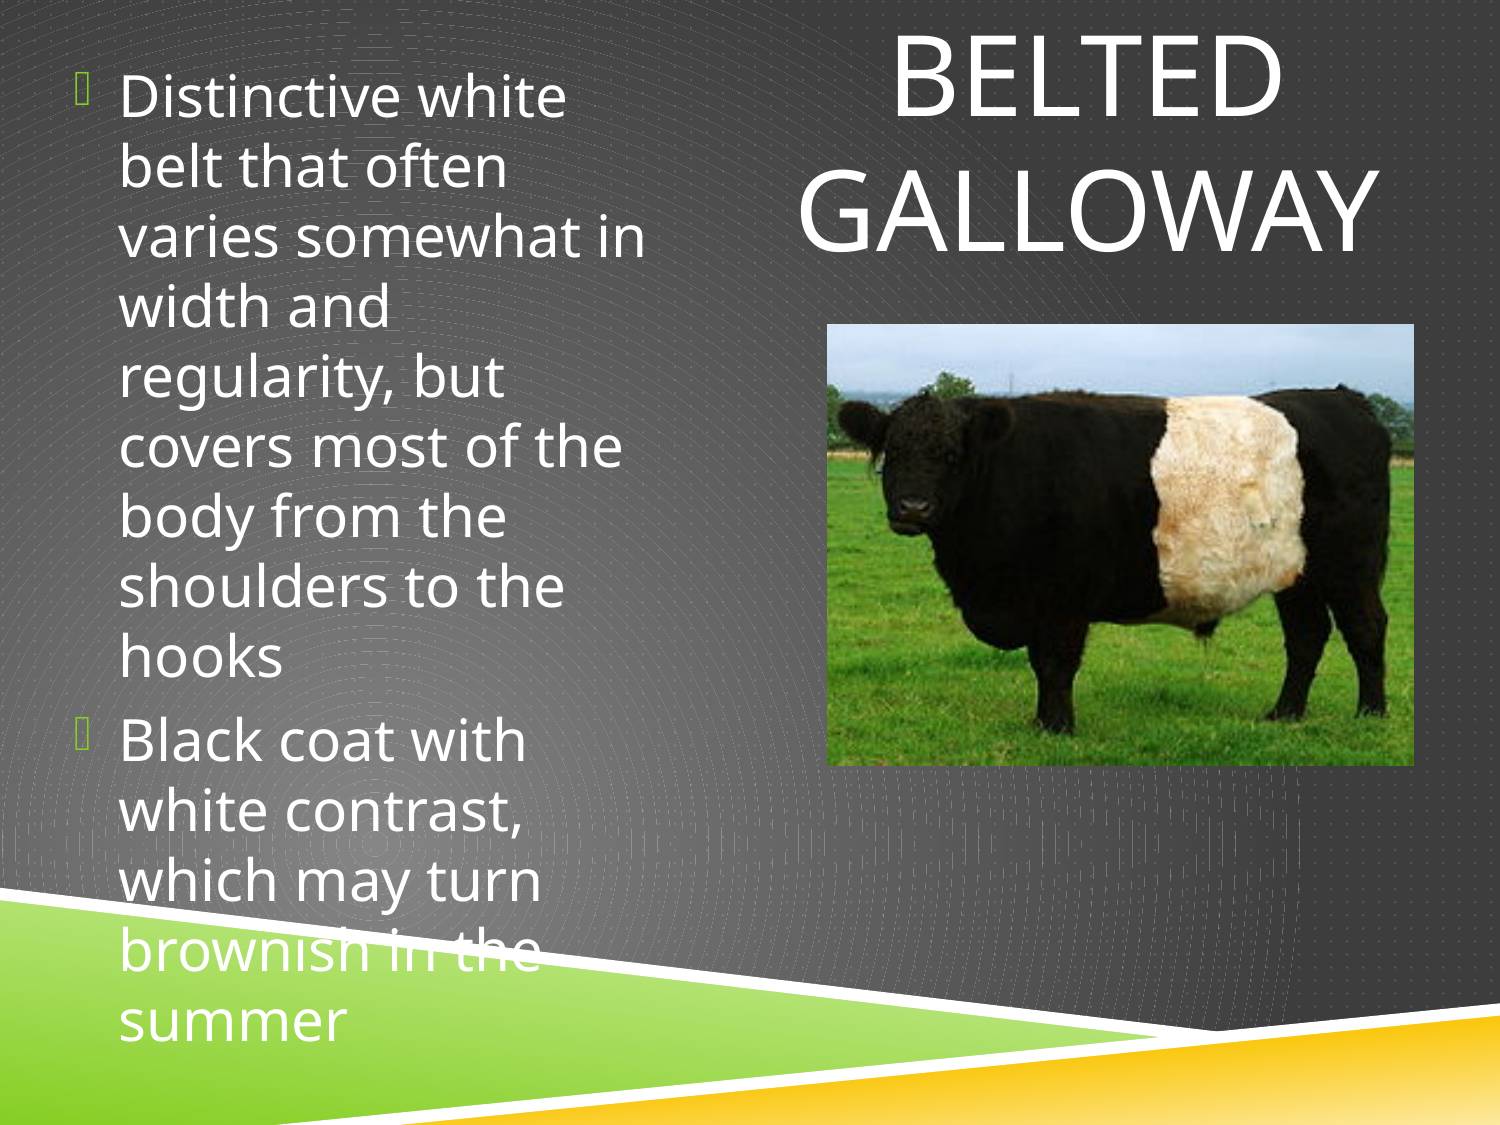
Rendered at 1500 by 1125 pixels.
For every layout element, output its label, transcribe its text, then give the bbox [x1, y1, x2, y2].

title Belted Galloway [675, 45, 1500, 233]
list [826, 324, 1414, 767]
list Distinctive white belt that often varies somewhat in width and regularity, but covers most of the body from the shoulders to the hooks Black coat with white contrast, which may turn brownish in the summer [62, 51, 663, 688]
